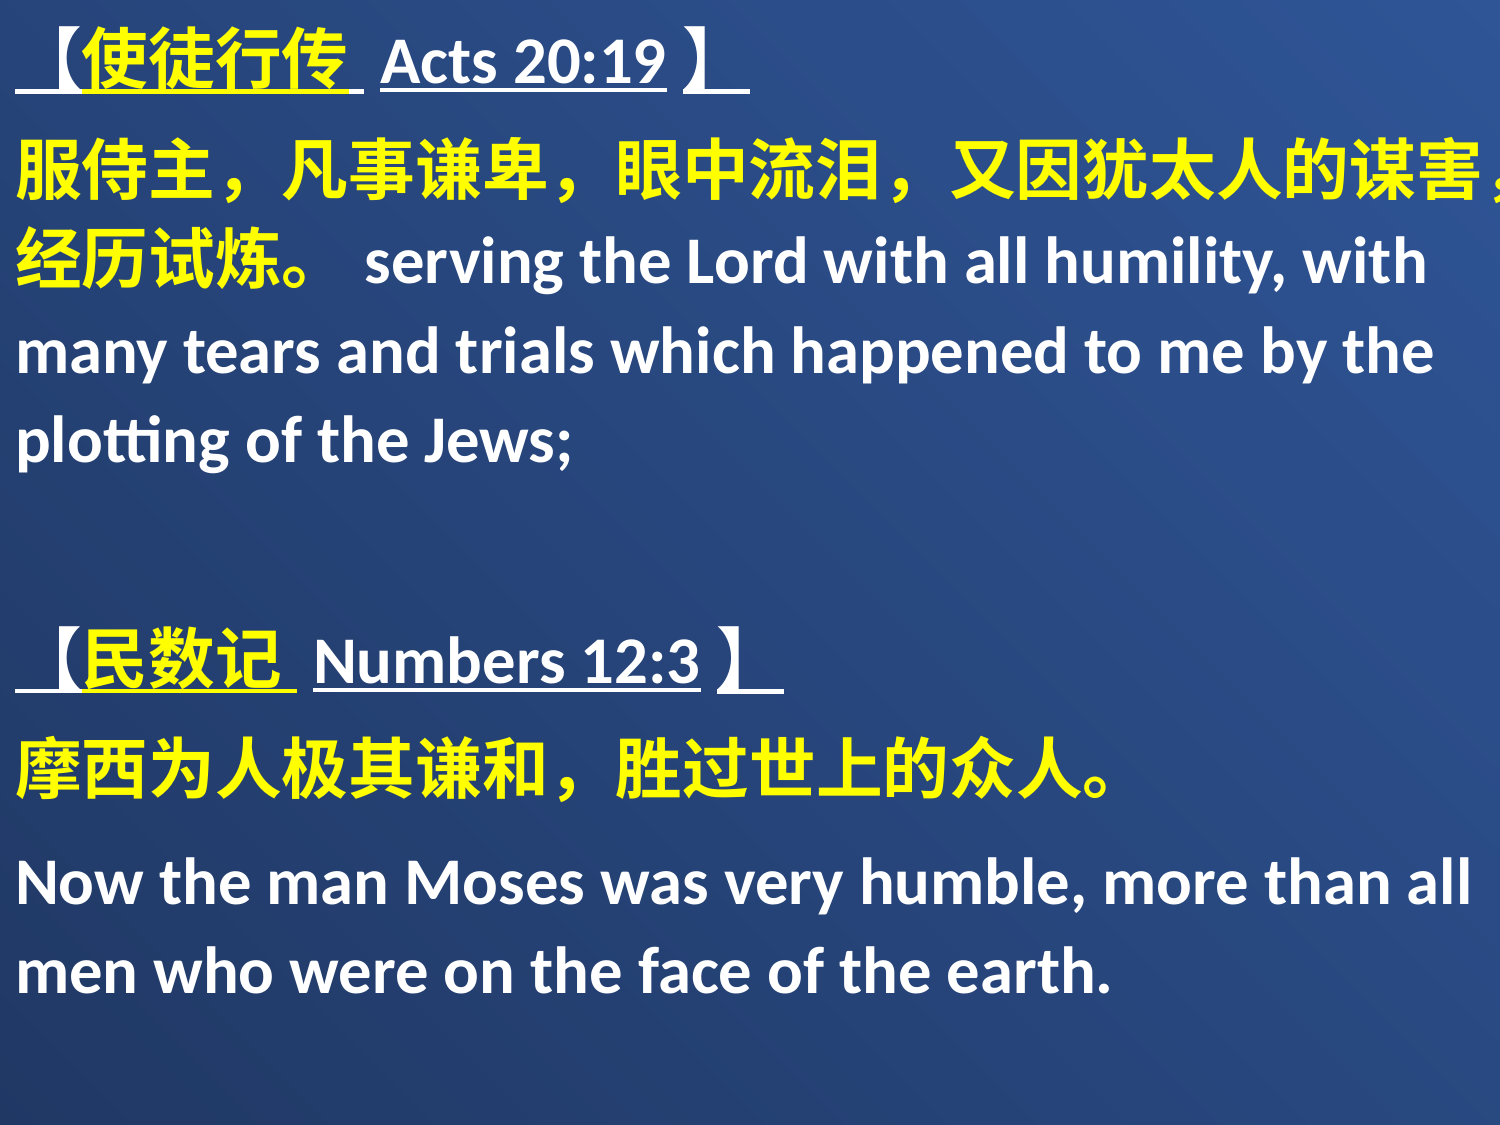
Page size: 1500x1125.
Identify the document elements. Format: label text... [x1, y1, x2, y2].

subtitle 【使徒行传 Acts 20:19】 服侍主，凡事谦卑，眼中流泪，又因犹太人的谋害，经历试炼。serving the Lord with all humility, with many tears and trials which happened to me by the plotting of the Jews; 【民数记 Numbers 12:3】 摩西为人极其谦和，胜过世上的众人。 Now the man Moses was very humble, more than all men who were on the face of the earth. [0, 0, 1500, 1125]
